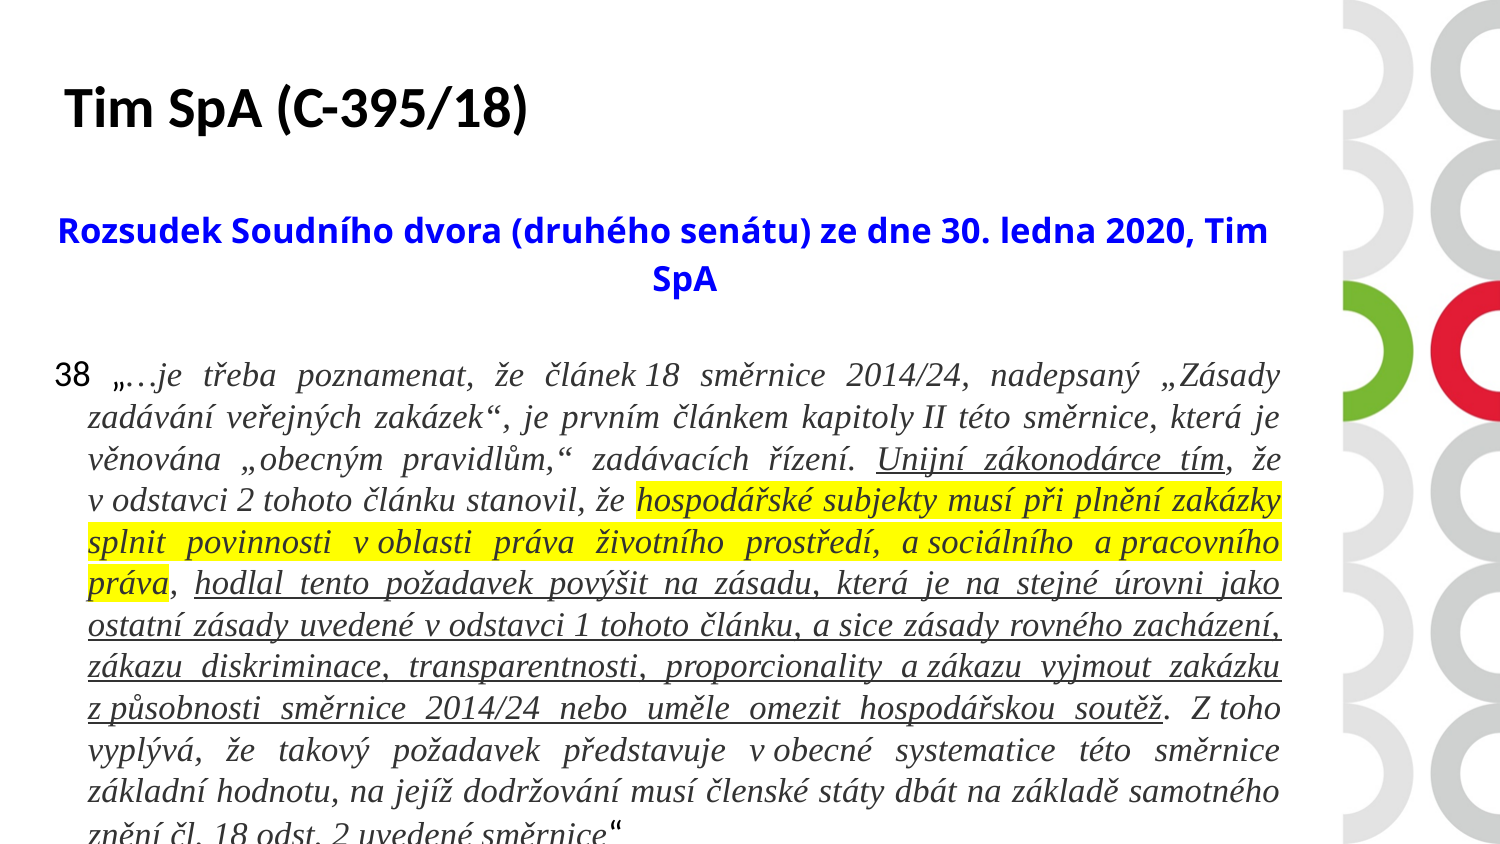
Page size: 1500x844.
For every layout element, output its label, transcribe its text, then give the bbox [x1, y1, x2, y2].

picture [0, 0, 1500, 844]
text_box Tim SpA (C-395/18) [41, 33, 1306, 175]
text_box Rozsudek Soudního dvora (druhého senátu) ze dne 30. ledna 2020, Tim SpA 38 „…je třeba poznamenat, že článek 18 směrnice 2014/24, nadepsaný „Zásady zadávání veřejných zakázek“, je prvním článkem kapitoly II této směrnice, která je věnována „obecným pravidlům,“ zadávacích řízení. Unijní zákonodárce tím, že v odstavci 2 tohoto článku stanovil, že hospodářské subjekty musí při plnění zakázky splnit povinnosti v oblasti práva životního prostředí, a sociálního a pracovního práva, hodlal tento požadavek povýšit na zásadu, která je na stejné úrovni jako ostatní zásady uvedené v odstavci 1 tohoto článku, a sice zásady rovného zacházení, zákazu diskriminace, transparentnosti, proporcionality a zákazu vyjmout zakázku z působnosti směrnice 2014/24 nebo uměle omezit hospodářskou soutěž. Z toho vyplývá, že takový požadavek představuje v obecné systematice této směrnice základní hodnotu, na jejíž dodržování musí členské státy dbát na základě samotného znění čl. 18 odst. 2 uvedené směrnice“ [29, 196, 1306, 844]
